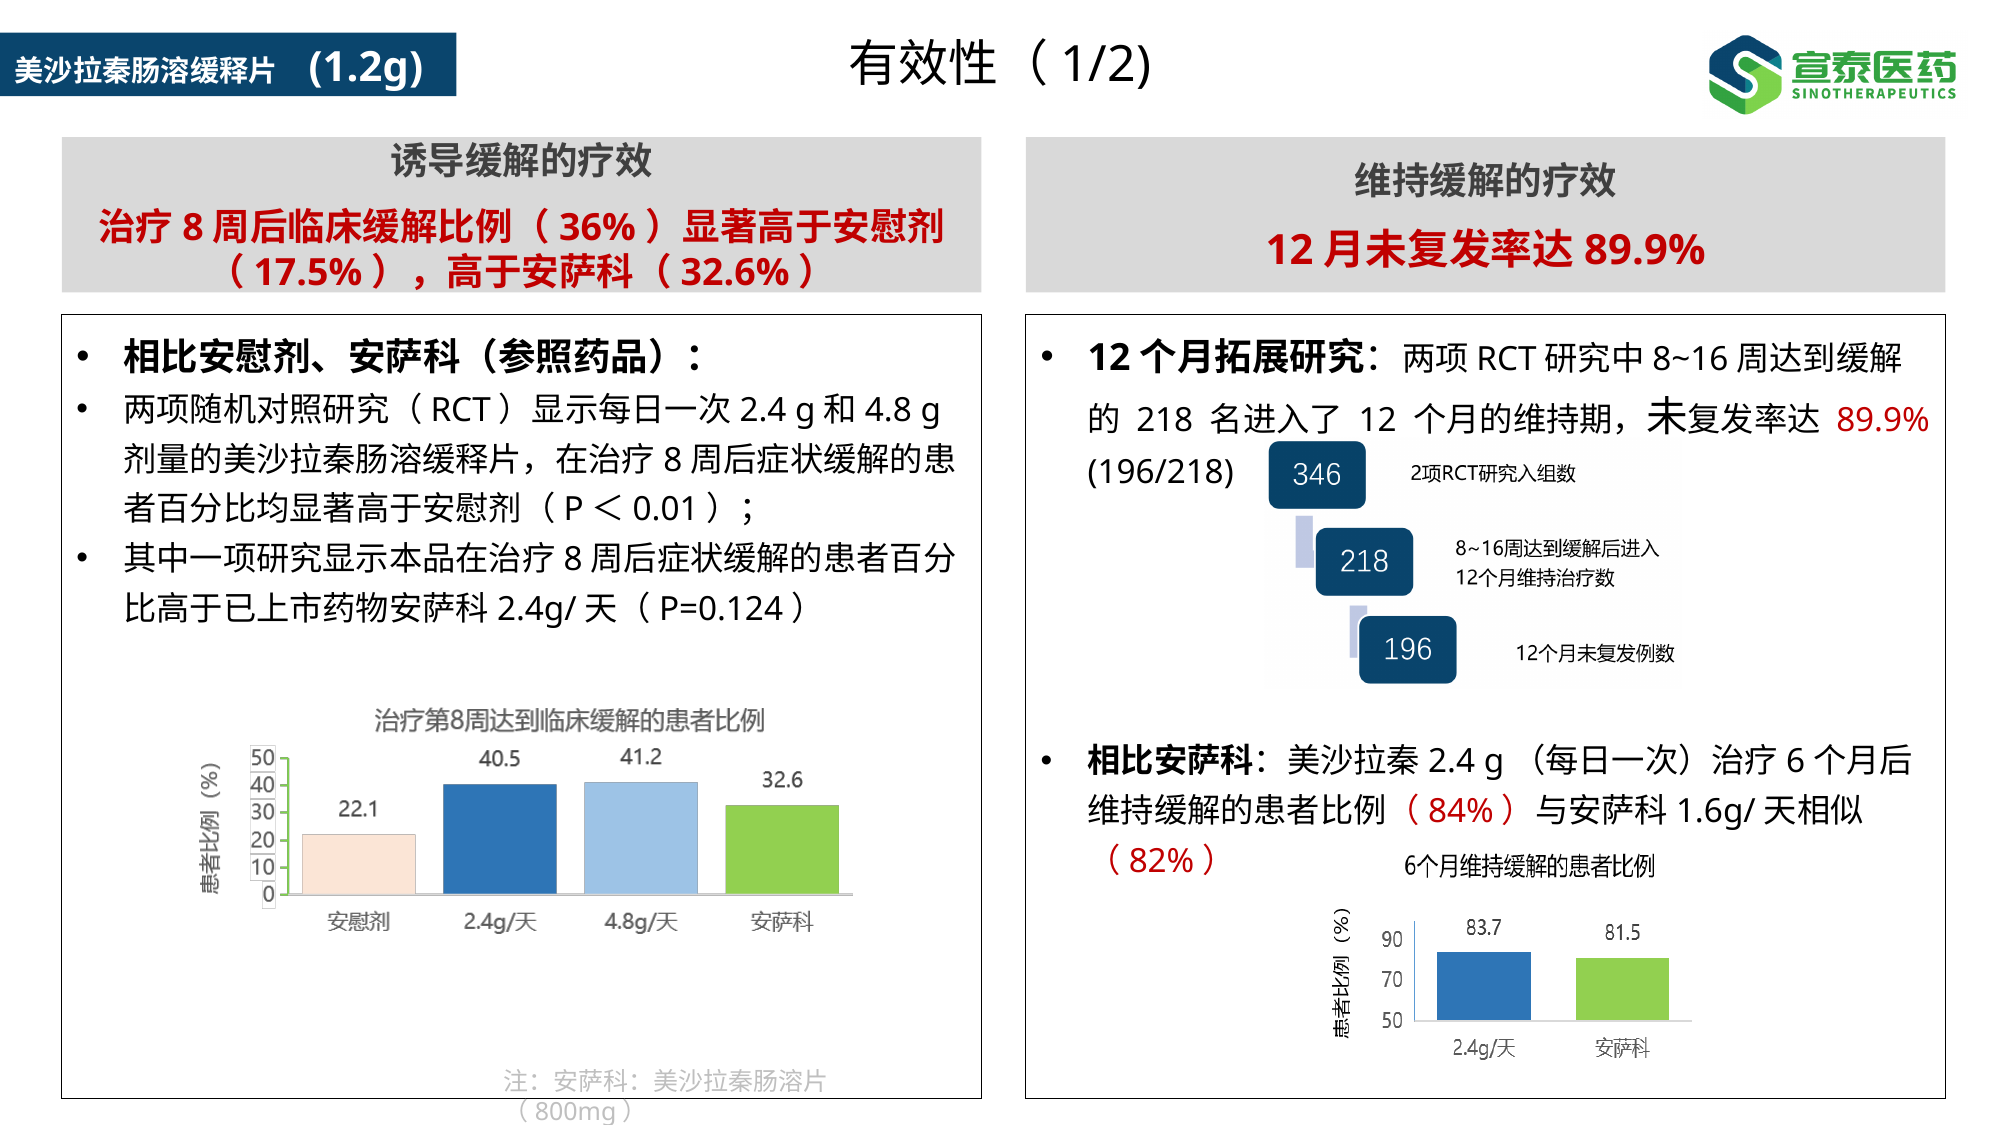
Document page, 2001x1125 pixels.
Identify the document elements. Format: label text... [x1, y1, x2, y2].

text_box 诱导缓解的疗效 治疗8周后临床缓解比例（36%）显著高于安慰剂（17.5%），高于安萨科（32.6%） [61, 137, 982, 293]
picture [1309, 844, 1712, 1082]
picture [1264, 437, 1682, 689]
text_box 有效性（1/2) [692, 30, 1308, 101]
text_box 相比安慰剂、安萨科（参照药品）： 两项随机对照研究（RCT）显示每日一次2.4 g和4.8 g剂量的美沙拉秦肠溶缓释片，在治疗8周后症状缓解的患者百分比均显著高于安慰剂（P＜0.01）； 其中一项研究显示本品在治疗8周后症状缓解的患者百分比高于已上市药物安萨科2.4g/天（P=0.124） [61, 314, 982, 1099]
picture [1702, 30, 1968, 119]
text_box 注：安萨科：美沙拉秦肠溶片（800mg） [489, 1058, 982, 1125]
text_box 12个月拓展研究：两项RCT研究中8~16周达到缓解的 218 名进入了 12 个月的维持期，未复发率达 89.9% (196/218) 相比安萨科：美沙拉秦2.4 g（每日一次）治疗6个月后维持缓解的患者比例（84%）与安萨科1.6g/天相似（82%） [1025, 314, 1946, 1099]
picture [164, 688, 879, 970]
text_box 维持缓解的疗效 12月未复发率达89.9% [1025, 137, 1946, 293]
